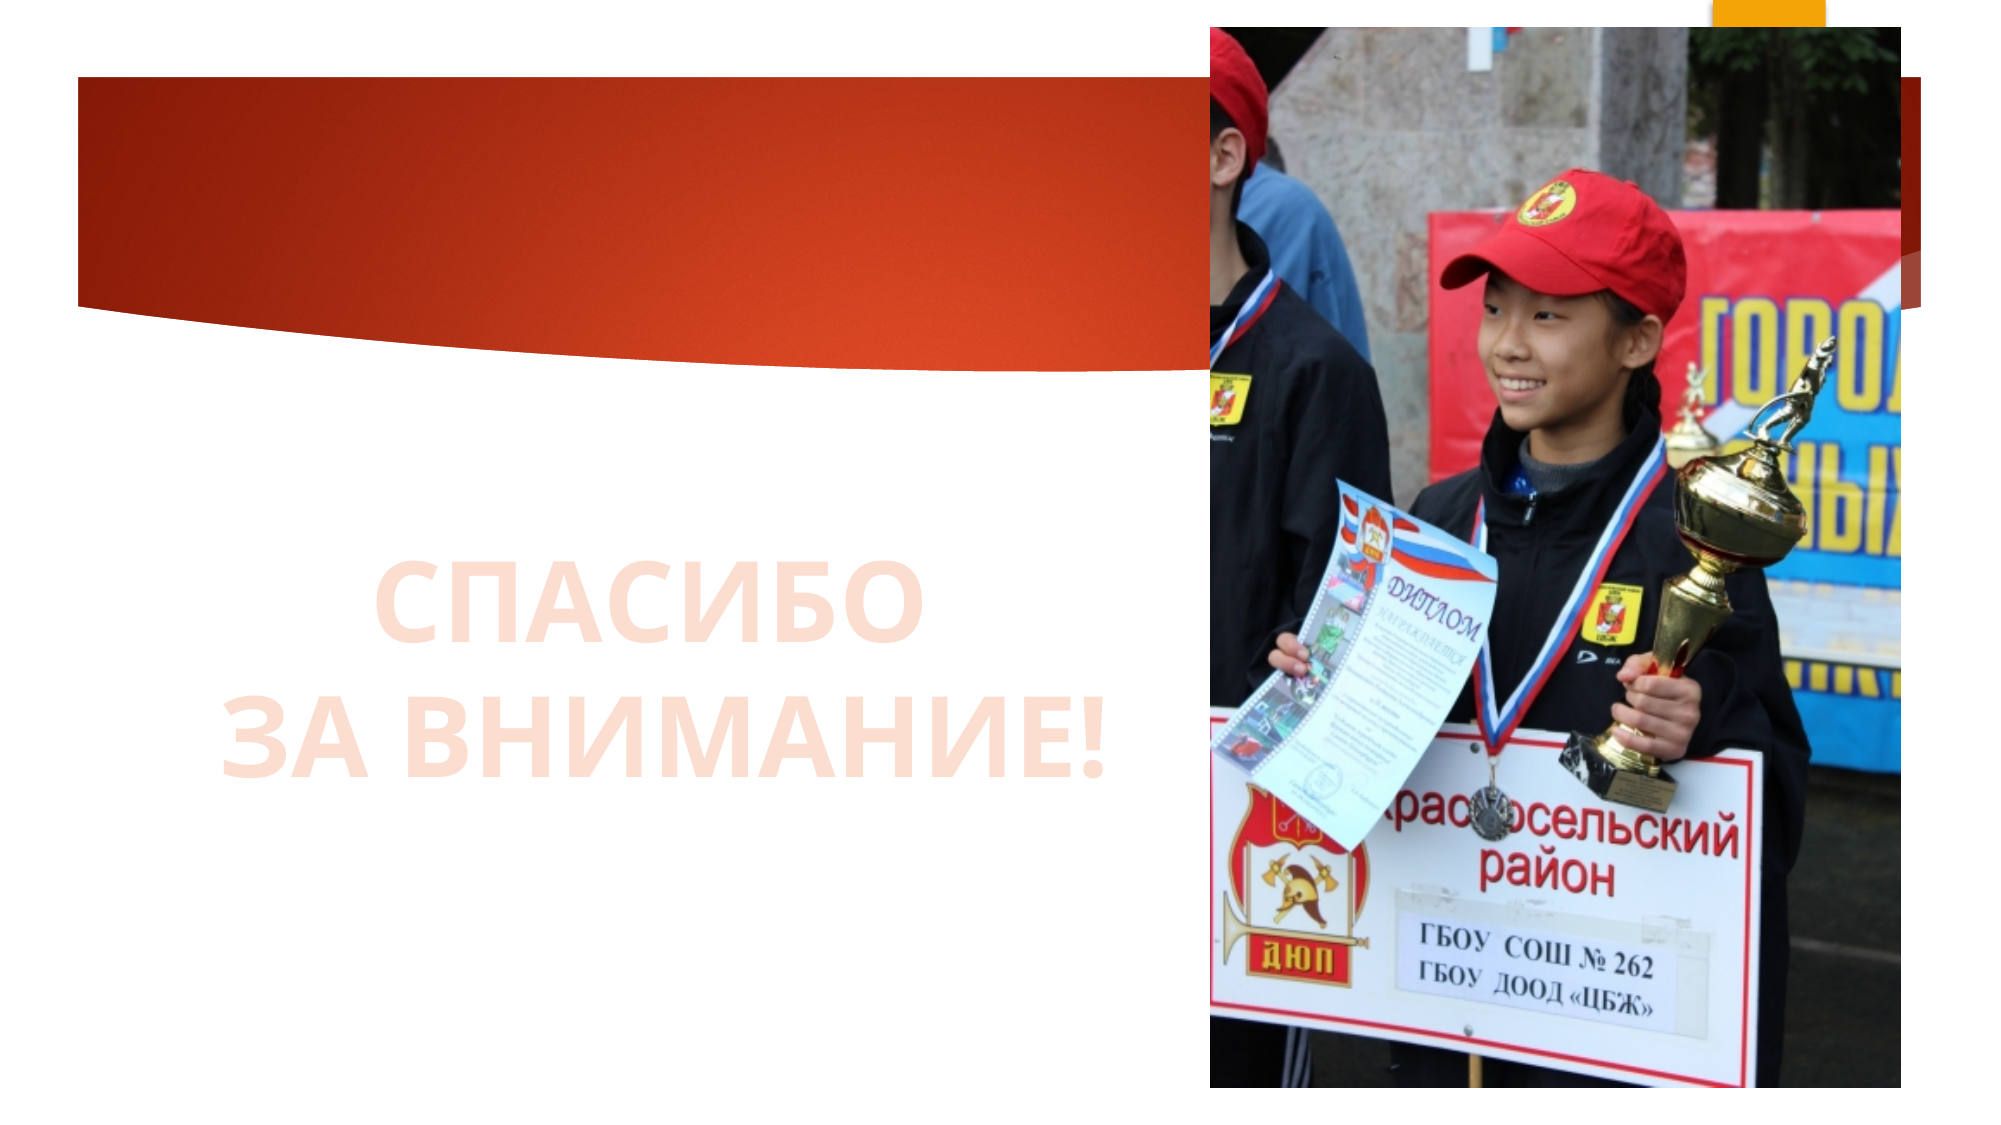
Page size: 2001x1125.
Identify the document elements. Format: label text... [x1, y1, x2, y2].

text_box СПАСИБО ЗА ВНИМАНИЕ! [0, 522, 1204, 808]
picture [1209, 26, 1902, 1088]
